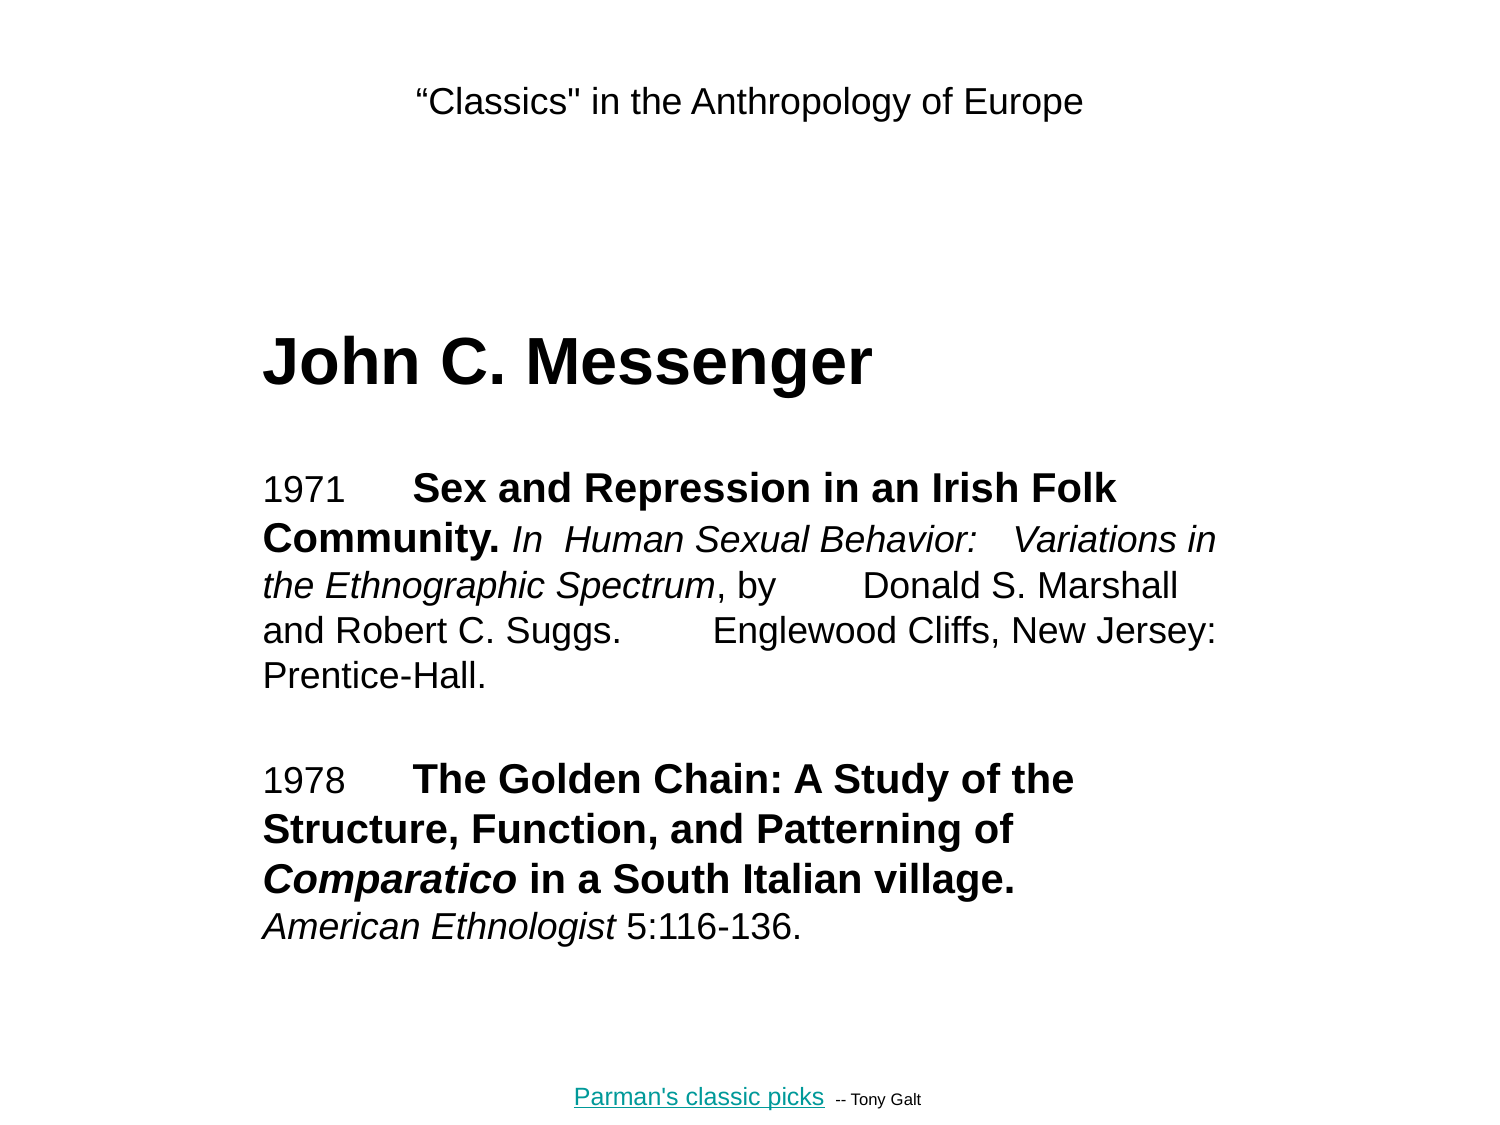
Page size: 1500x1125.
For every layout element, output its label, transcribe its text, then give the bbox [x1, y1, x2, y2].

list John C. Messenger 1971 Sex and Repression in an Irish Folk Community. In Human Sexual Behavior: Variations in the Ethnographic Spectrum, by Donald S. Marshall and Robert C. Suggs. Englewood Cliffs, New Jersey: Prentice- Hall. 1978 The Golden Chain: A Study of the Structure, Function, and Patterning of Comparatico in a South Italian village. American Ethnologist 5:116-136. [149, 261, 1351, 1013]
title “Classics" in the Anthropology of Europe [75, 70, 1425, 138]
text_box Parman's classic picks -- Tony Galt [559, 1060, 937, 1121]
